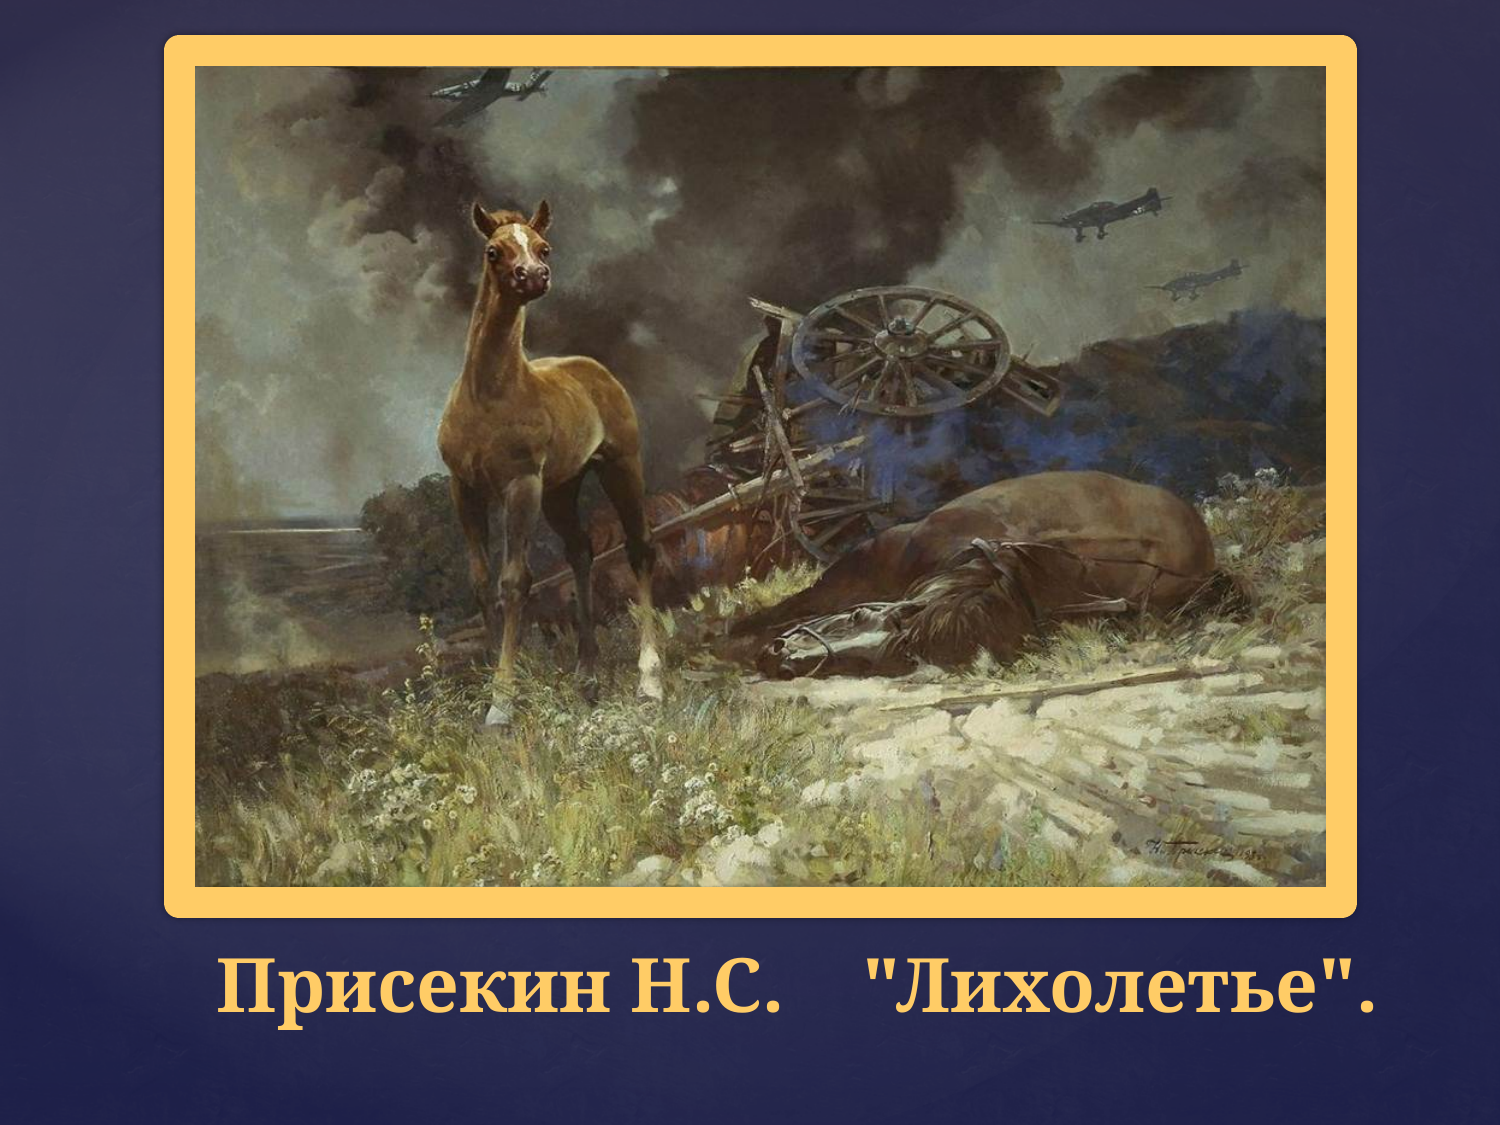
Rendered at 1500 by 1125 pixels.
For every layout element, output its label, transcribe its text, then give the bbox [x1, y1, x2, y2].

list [194, 65, 1327, 888]
title Присекин Н.С. "Лихолетье". [64, 822, 1415, 1035]
